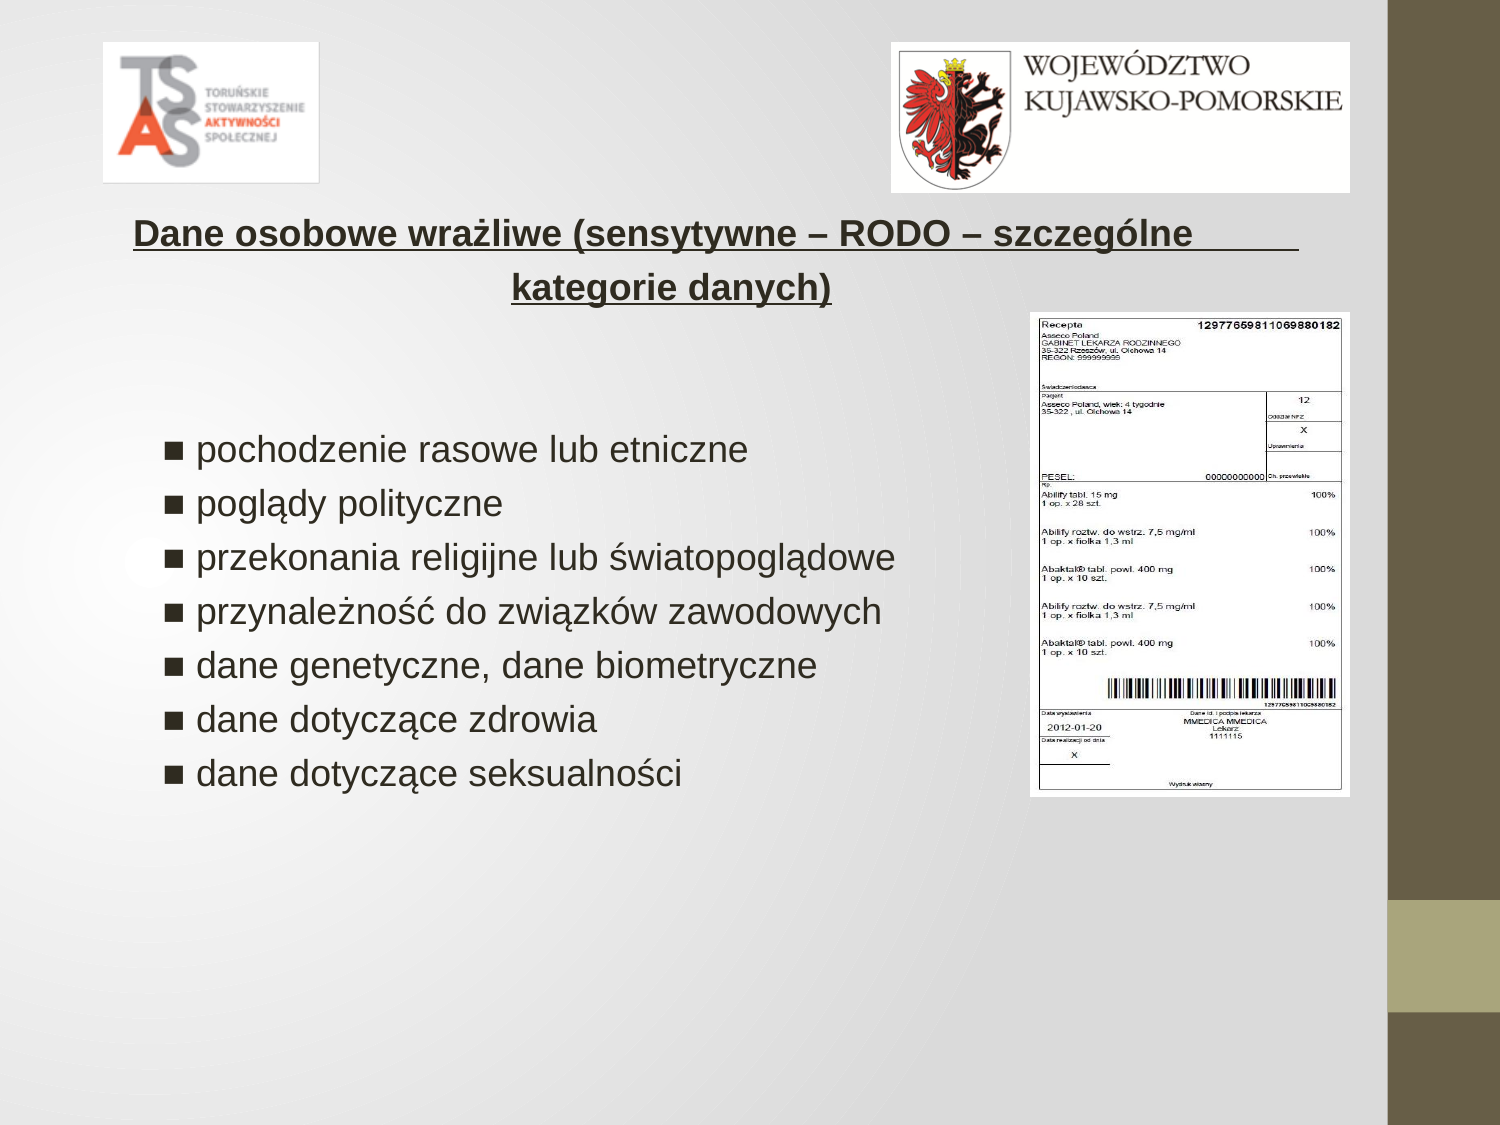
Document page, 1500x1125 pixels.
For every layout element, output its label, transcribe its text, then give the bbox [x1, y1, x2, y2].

picture [891, 42, 1351, 194]
picture [1030, 312, 1351, 798]
text_box Dane osobowe wrażliwe (sensytywne – RODO – szczególne kategorie danych) ■ pochodzenie rasowe lub etniczne ■ poglądy polityczne ■ przekonania religijne lub światopoglądowe ■ przynależność do związków zawodowych ■ dane genetyczne, dane biometryczne ■ dane dotyczące zdrowia ■ dane dotyczące seksualności [103, 192, 1350, 1018]
picture [102, 42, 321, 186]
